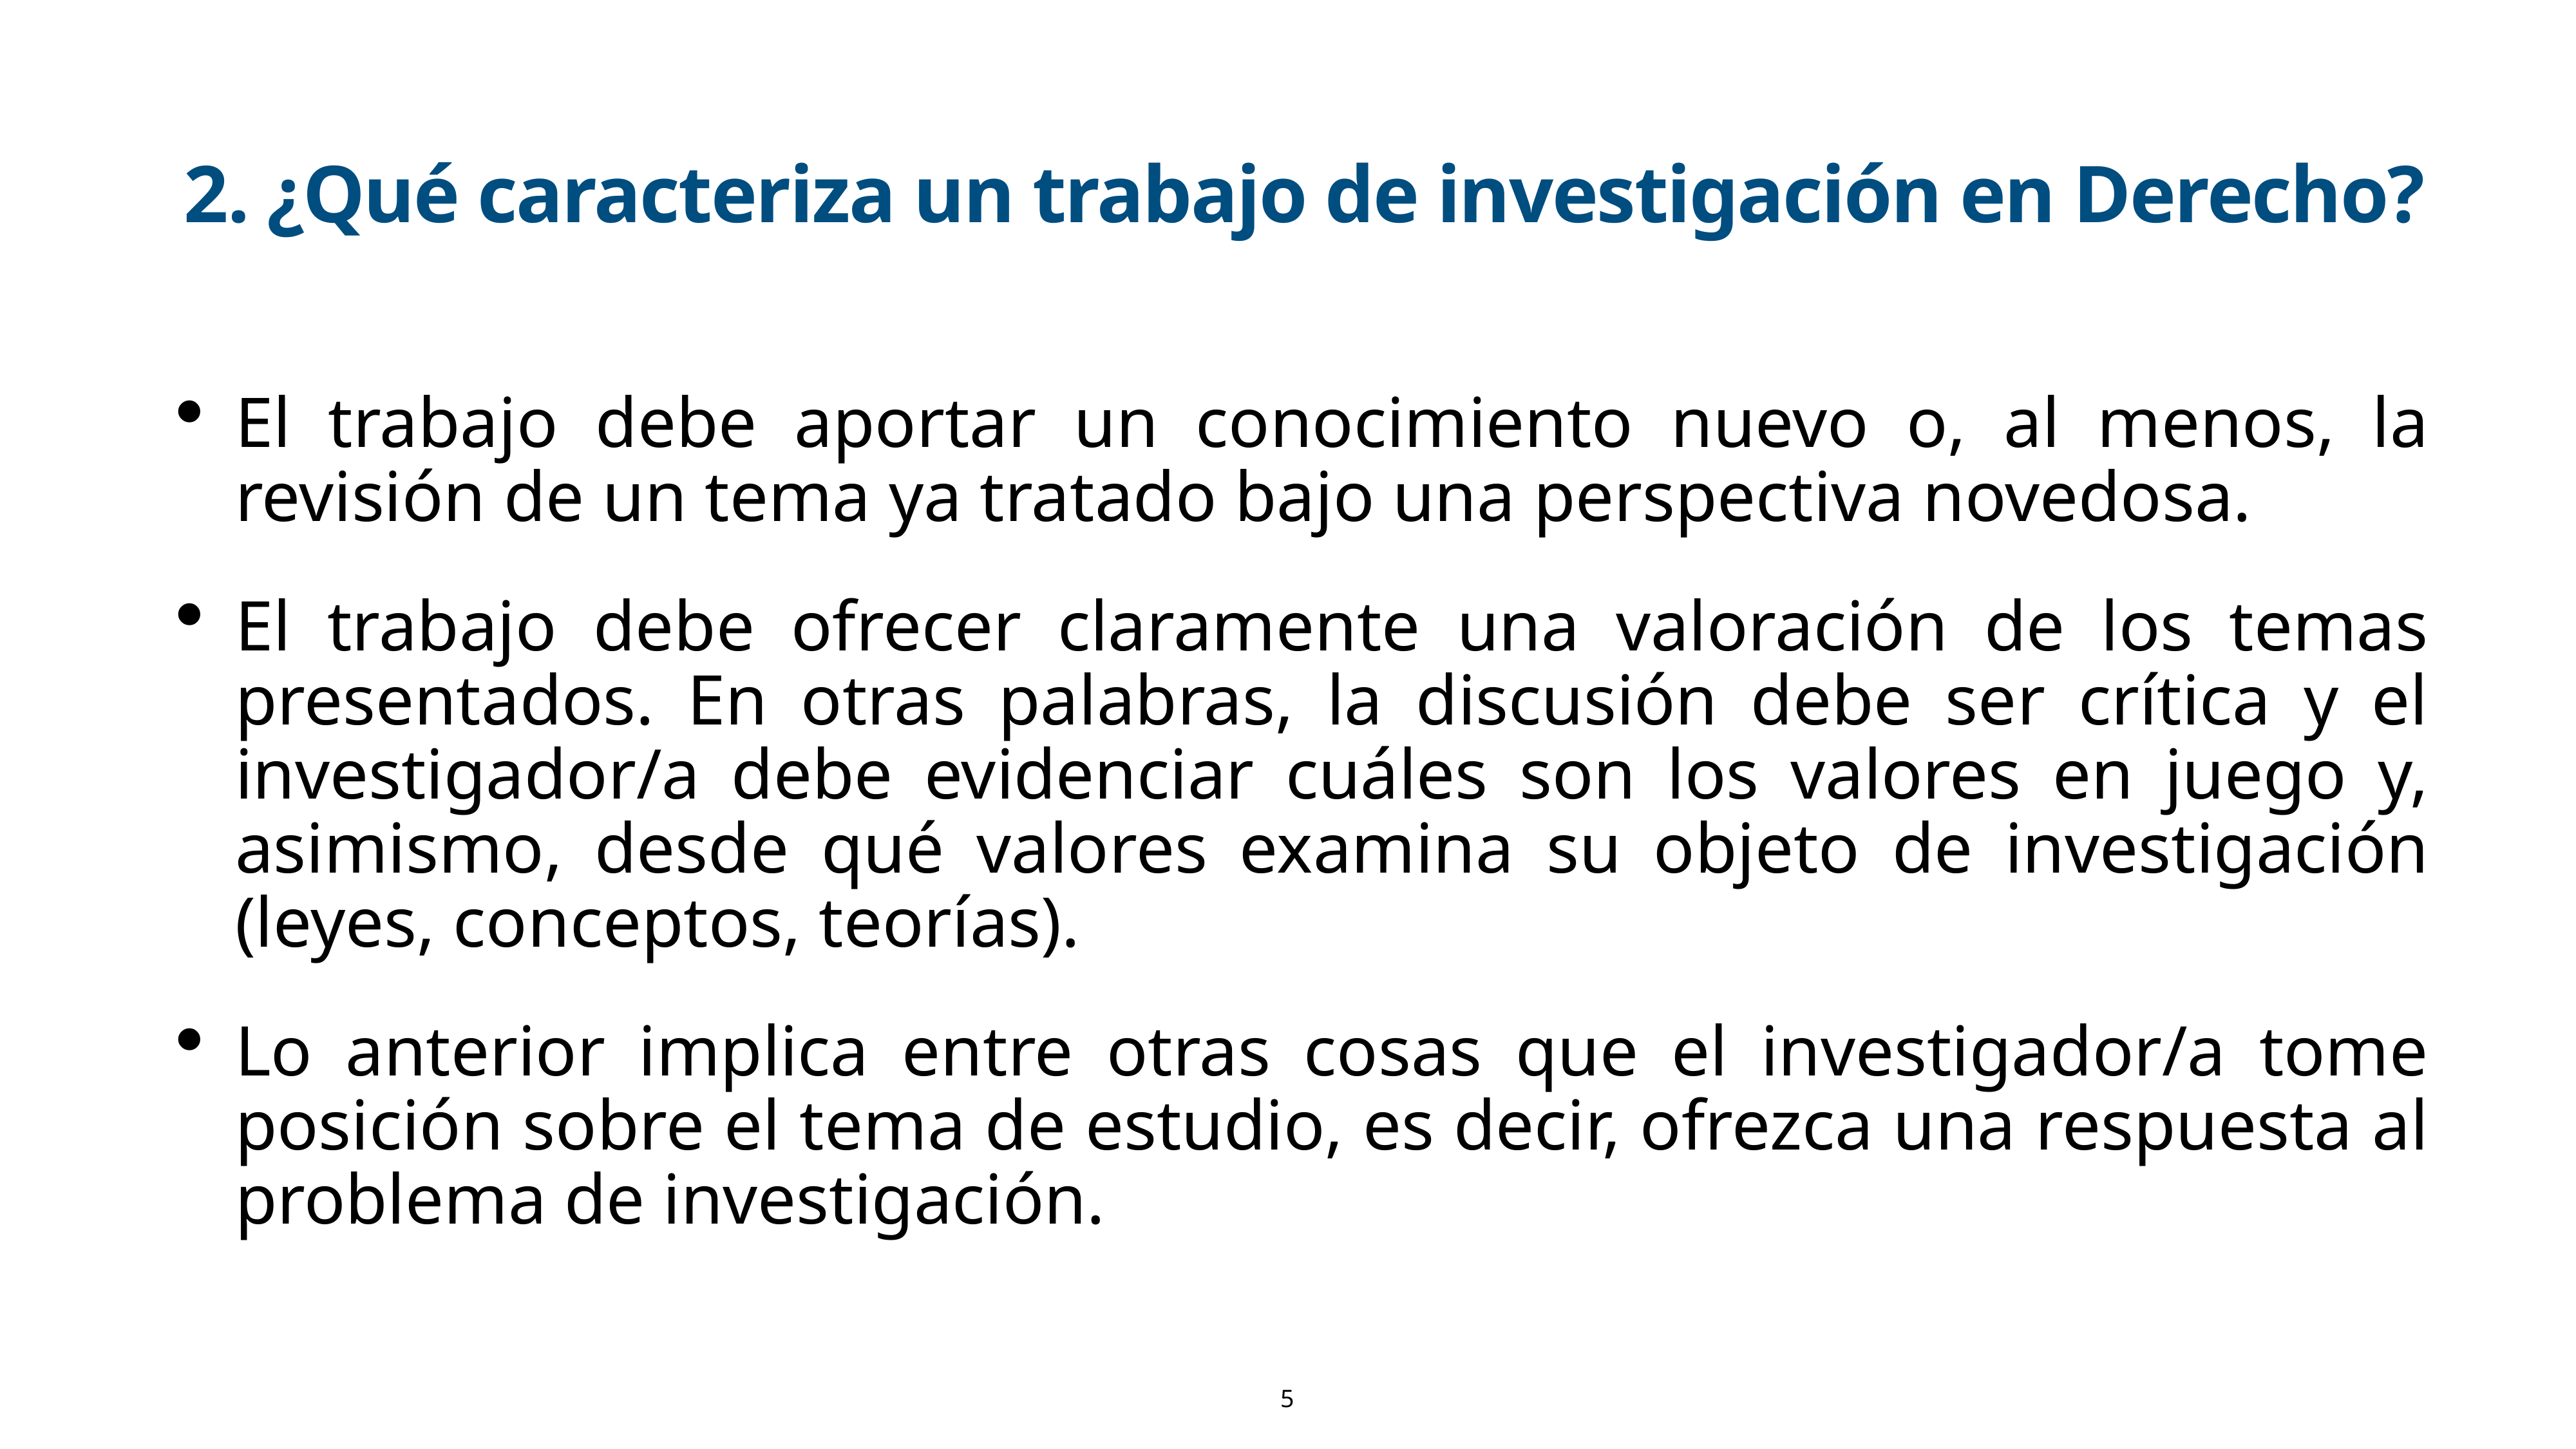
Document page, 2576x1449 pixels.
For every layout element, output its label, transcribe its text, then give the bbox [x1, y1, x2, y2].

title 2. ¿Qué caracteriza un trabajo de investigación en Derecho? [178, 156, 2459, 309]
list El trabajo debe aportar un conocimiento nuevo o, al menos, la revisión de un tema ya tratado bajo una perspectiva novedosa. El trabajo debe ofrecer claramente una valoración de los temas presentados. En otras palabras, la discusión debe ser crítica y el investigador/a debe evidenciar cuáles son los valores en juego y, asimismo, desde qué valores examina su objeto de investigación (leyes, conceptos, teorías). Lo anterior implica entre otras cosas que el investigador/a tome posición sobre el tema de estudio, es decir, ofrezca una respuesta al problema de investigación. [169, 383, 2436, 1256]
slide_number 5 [1274, 1381, 1301, 1422]
